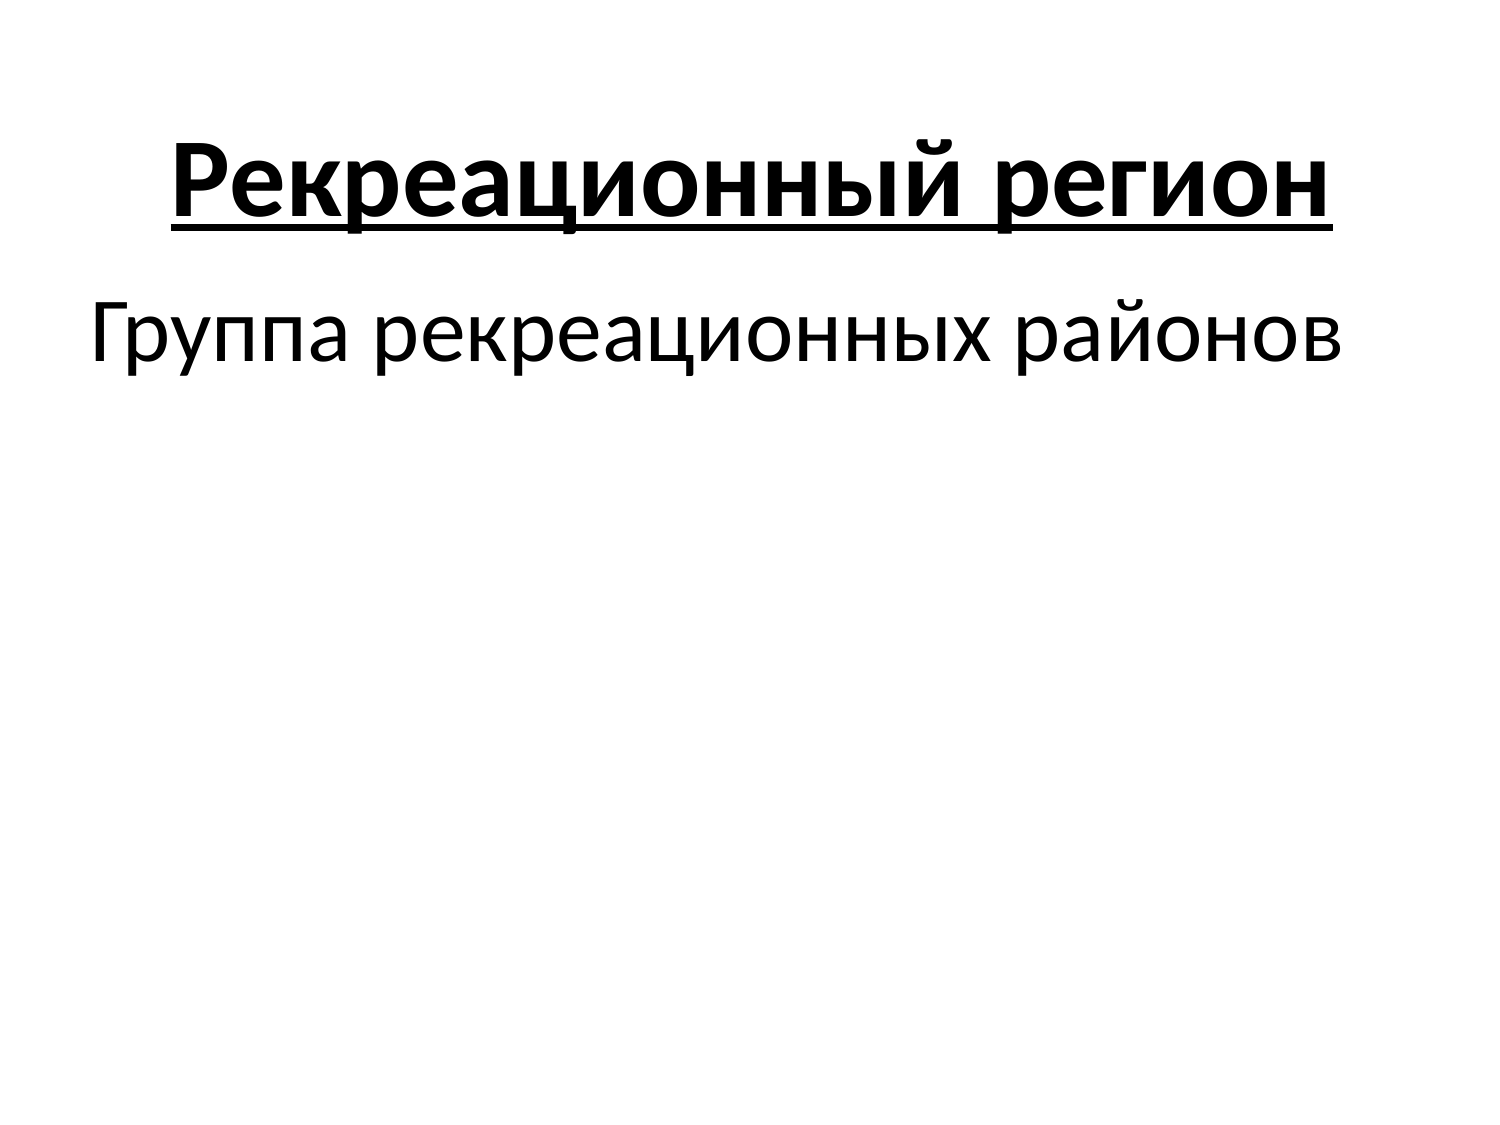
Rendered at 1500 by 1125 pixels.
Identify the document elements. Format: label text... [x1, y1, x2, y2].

title Рекреационный регион [76, 78, 1427, 266]
list Группа рекреационных районов [75, 262, 1425, 1005]
